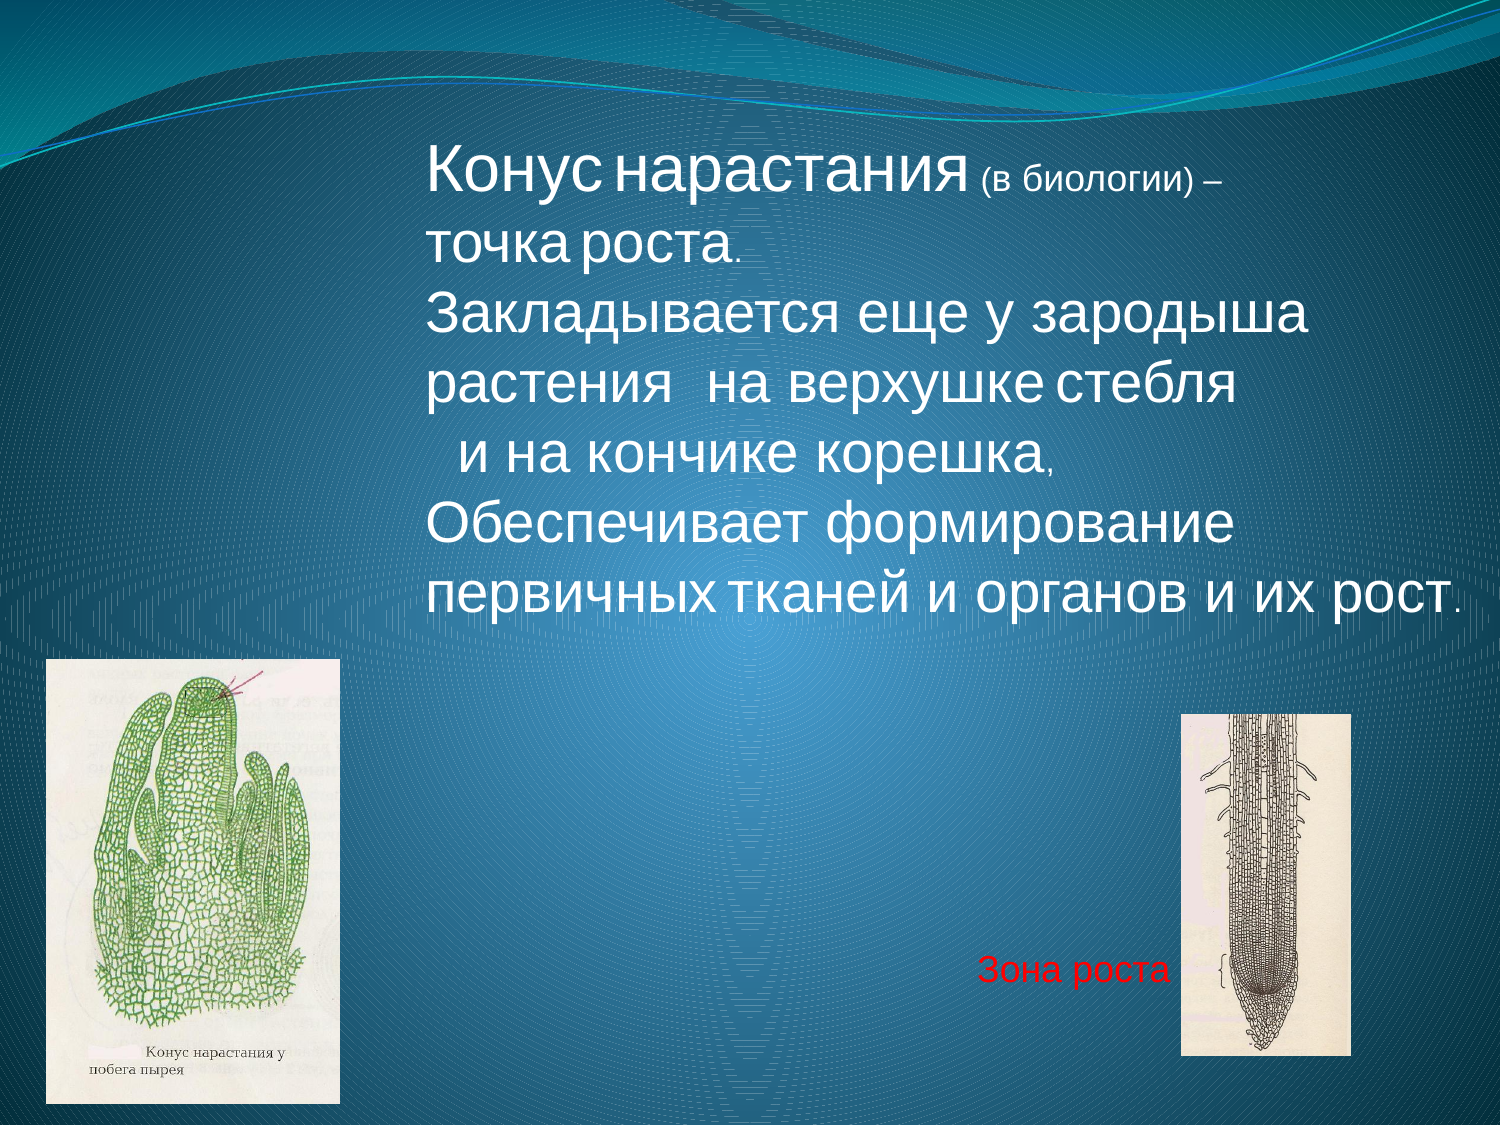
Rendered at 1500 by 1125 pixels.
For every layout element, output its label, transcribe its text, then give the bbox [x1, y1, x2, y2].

text_box Зона роста [962, 937, 1173, 998]
text_box Конус нарастания (в биологии) – точка роста. Закладывается еще у зародыша растения на верхушке стебля и на кончике корешка, Обеспечивает формирование первичных тканей и органов и их рост. [410, 117, 1500, 632]
picture [46, 659, 341, 1105]
picture [1180, 714, 1351, 1056]
